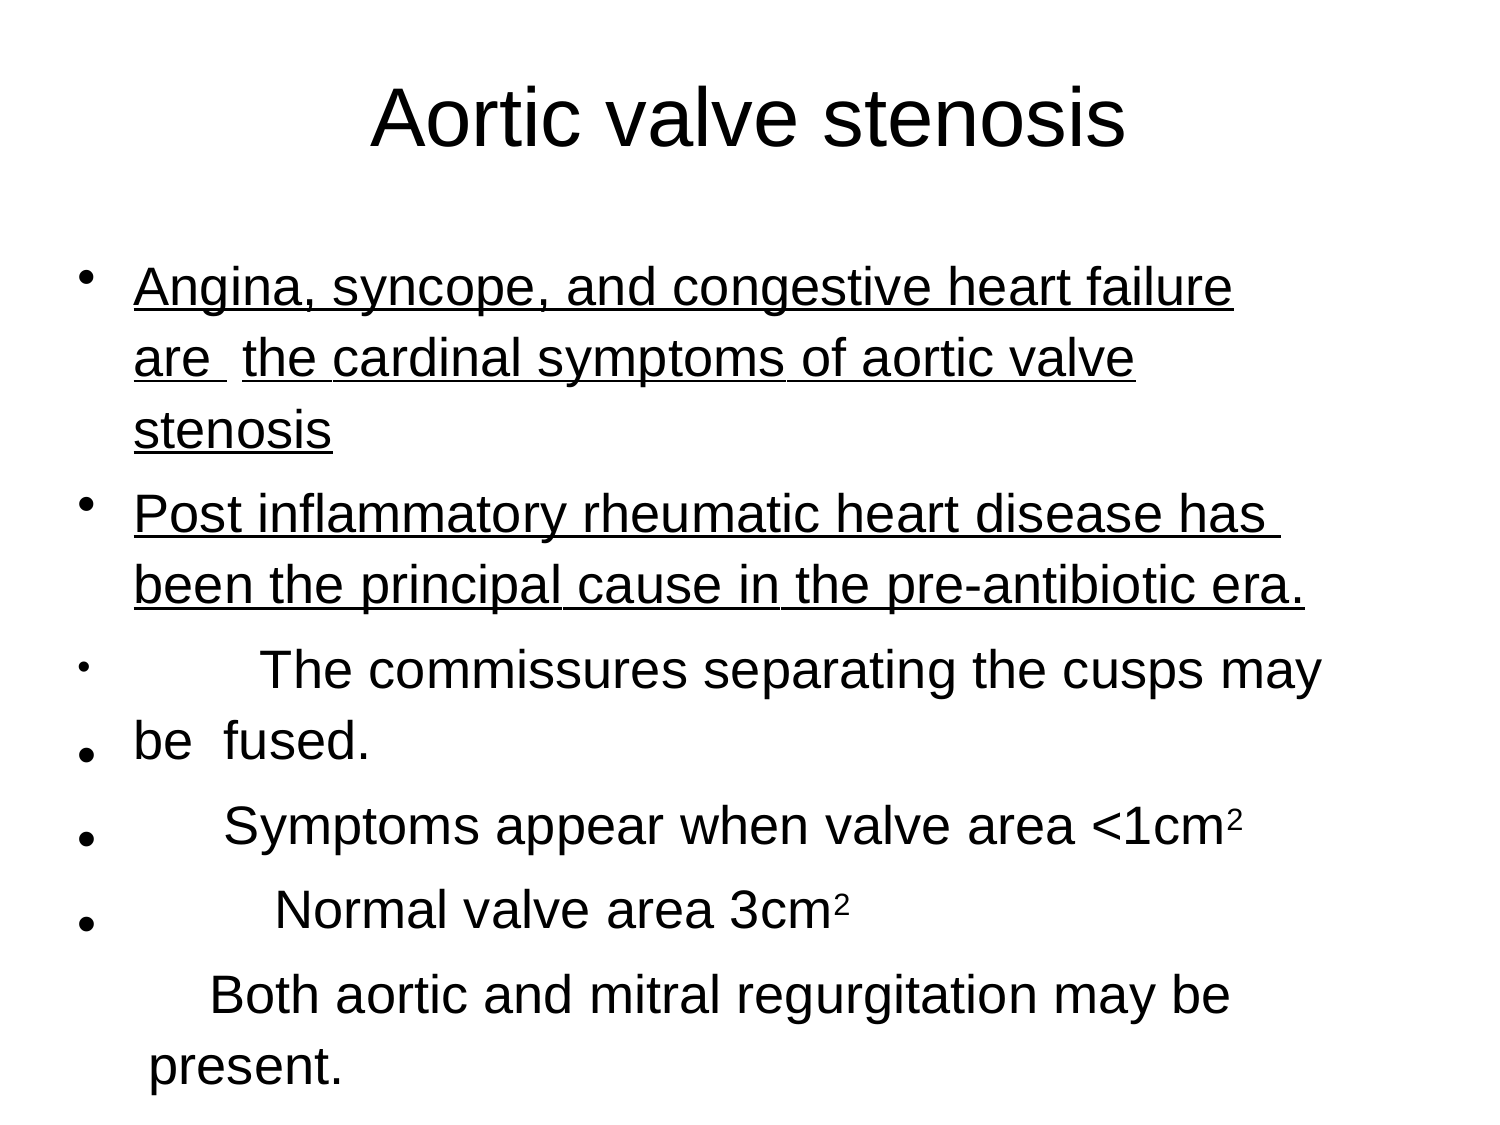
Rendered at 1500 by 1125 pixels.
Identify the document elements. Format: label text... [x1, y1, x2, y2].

title Aortic valve stenosis [368, 61, 1132, 242]
text_box Angina, syncope, and congestive heart failure are the cardinal symptoms of aortic valve stenosis Post inflammatory rheumatic heart disease has been the principal cause in the pre-antibiotic era. The commissures separating the cusps may be fused. Symptoms appear when valve area <1cm2 Normal valve area 3cm2 Both aortic and mitral regurgitation may be present. [66, 242, 1342, 1096]
